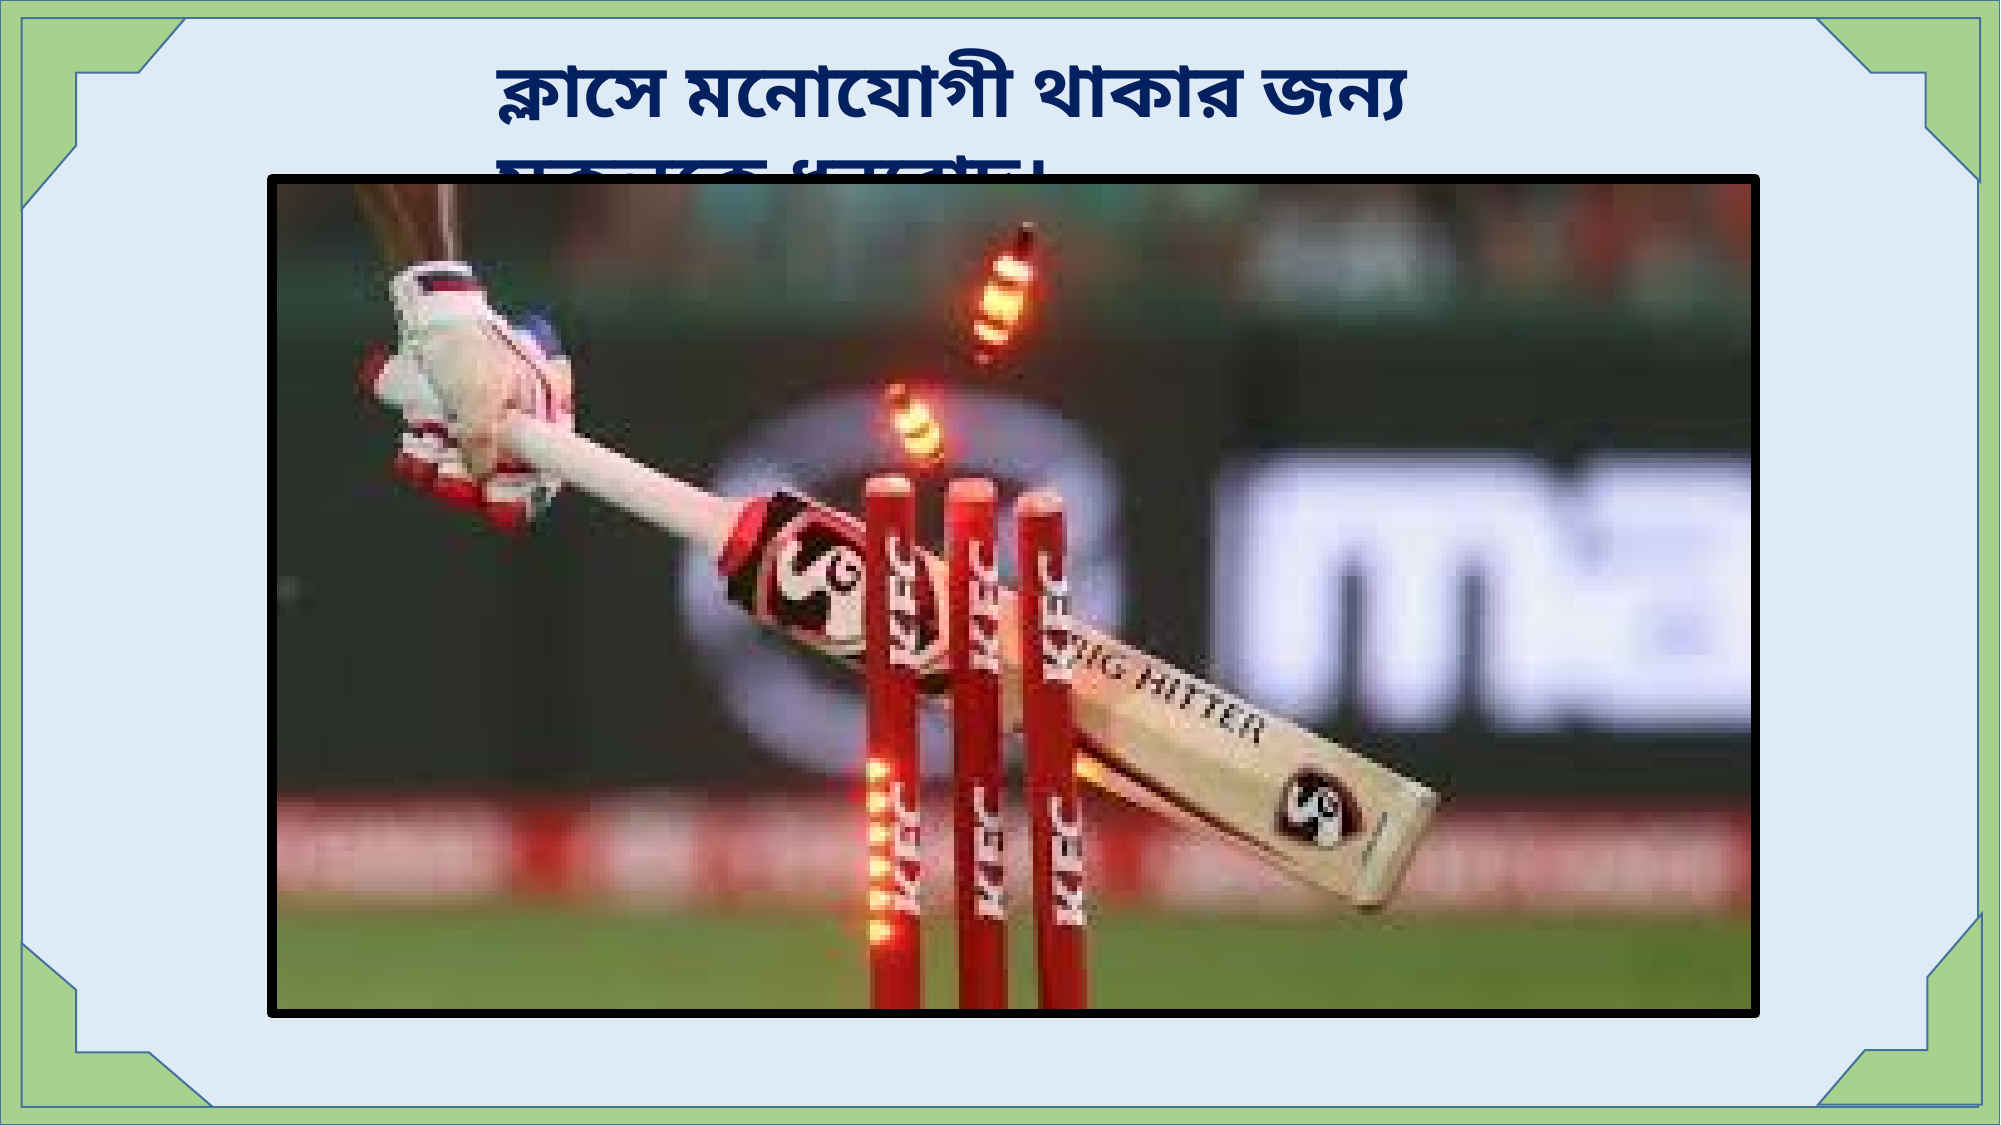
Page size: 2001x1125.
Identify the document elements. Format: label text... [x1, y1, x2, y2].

text_box [1813, 17, 1982, 185]
text_box [20, 17, 188, 212]
text_box ক্লাসে মনোযোগী থাকার জন্য সকলকে ধন্যবাদ। [482, 35, 1604, 174]
text_box [0, 0, 2000, 1125]
picture [276, 183, 1751, 1010]
text_box [20, 940, 216, 1108]
text_box [1815, 910, 1983, 1106]
text_box [21, 17, 1979, 1108]
